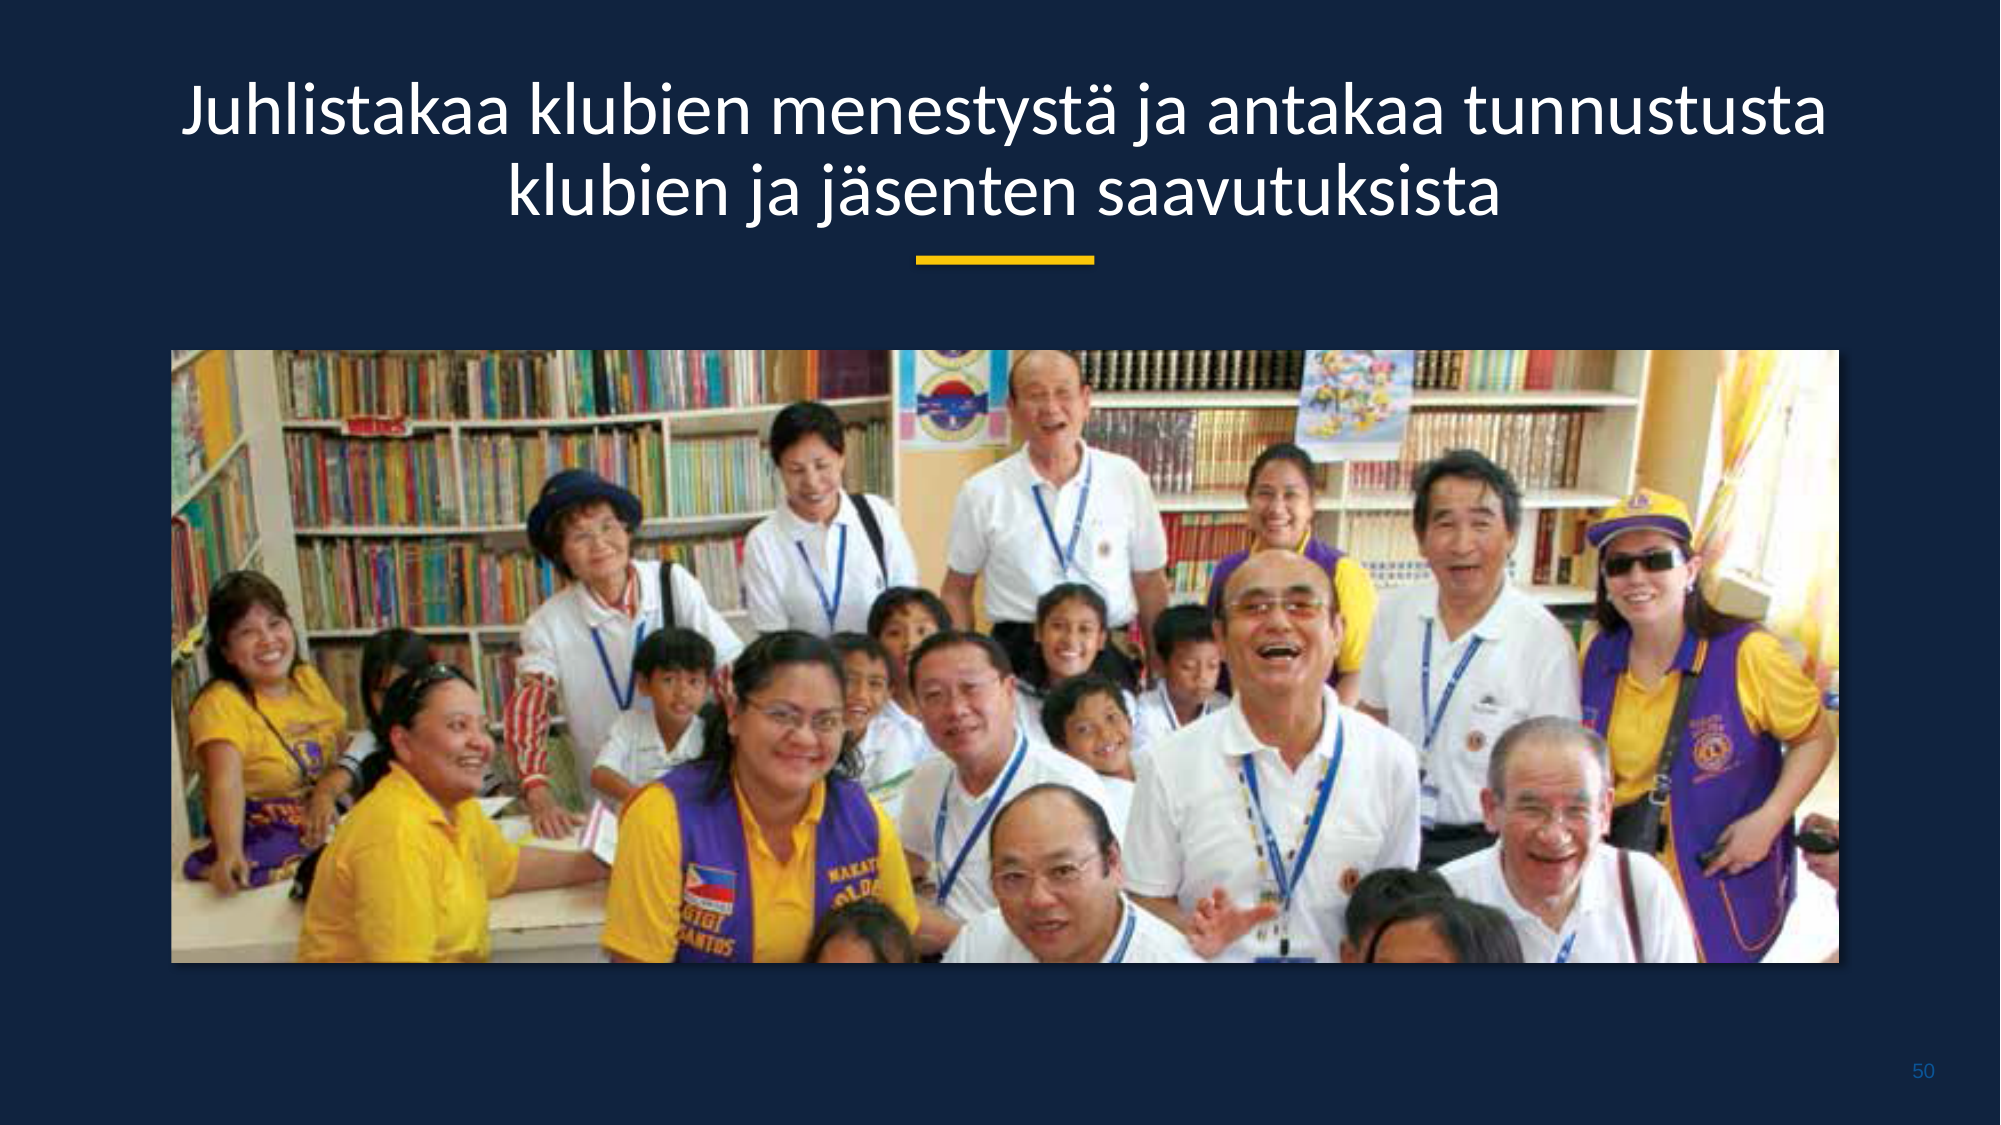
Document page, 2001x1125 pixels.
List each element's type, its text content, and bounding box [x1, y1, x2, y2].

picture [171, 349, 1840, 963]
text_box [915, 255, 1095, 265]
text_box Juhlistakaa klubien menestystä ja antakaa tunnustusta klubien ja jäsenten saavutuksista [80, 62, 1931, 139]
